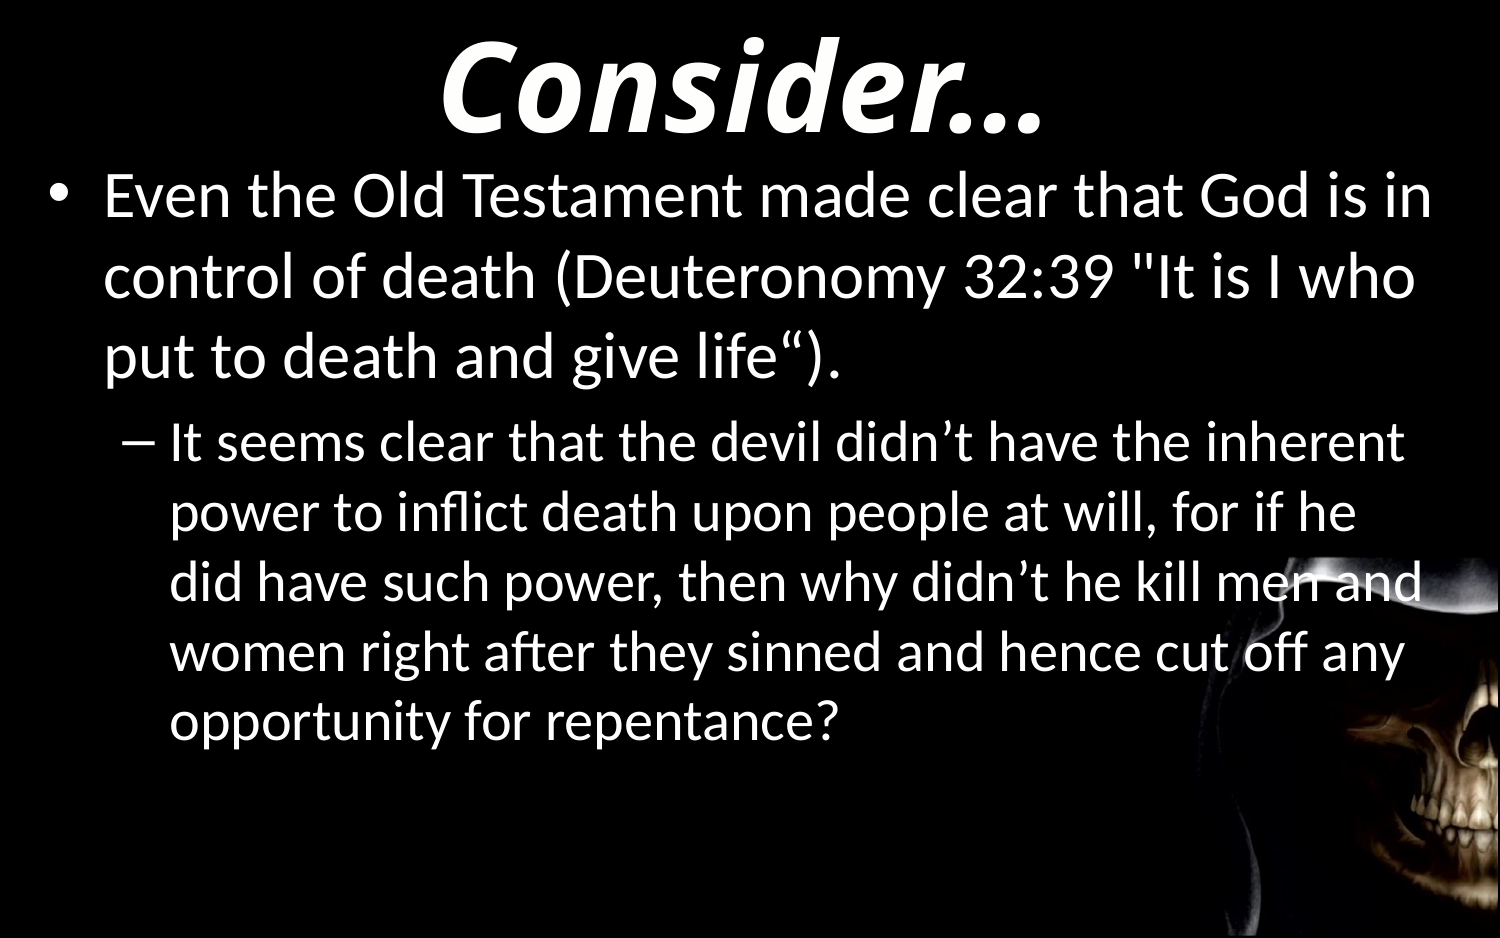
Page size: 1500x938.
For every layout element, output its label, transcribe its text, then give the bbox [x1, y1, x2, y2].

list Even the Old Testament made clear that God is in control of death (Deuteronomy 32:39 "It is I who put to death and give life“). It seems clear that the devil didn’t have the inherent power to inflict death upon people at will, for if he did have such power, then why didn’t he kill men and women right after they sinned and hence cut off any opportunity for repentance? [32, 165, 1458, 871]
picture [1194, 556, 1498, 936]
text_box Consider… [0, 0, 1495, 165]
